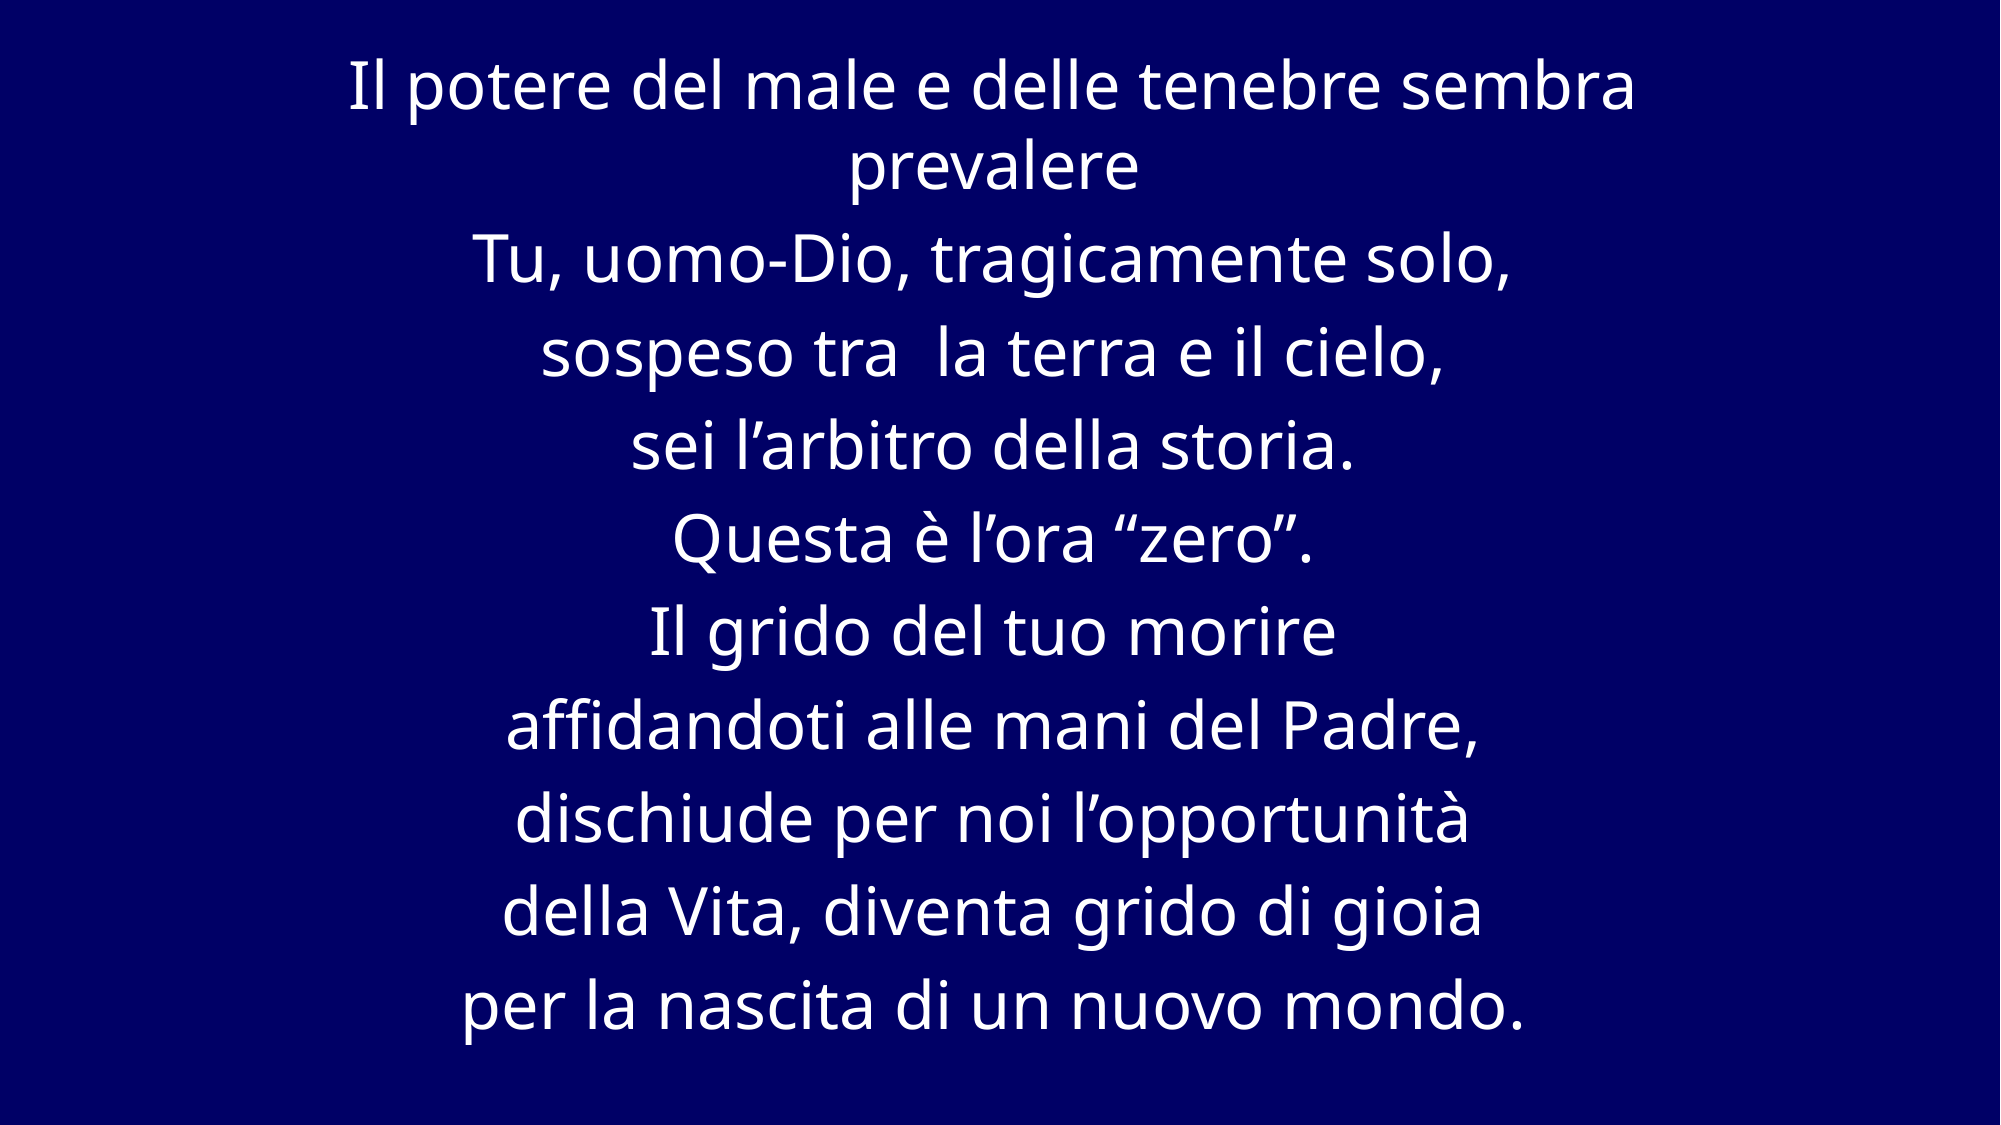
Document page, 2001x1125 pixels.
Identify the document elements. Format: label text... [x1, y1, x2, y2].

list Il potere del male e delle tenebre sembra prevalere Tu, uomo-Dio, tragicamente solo, sospeso tra la terra e il cielo, sei l’arbitro della storia. Questa è l’ora “zero”. Il grido del tuo morire affidandoti alle mani del Padre, dischiude per noi l’opportunità della Vita, diventa grido di gioia per la nascita di un nuovo mondo. [279, 35, 1709, 1125]
